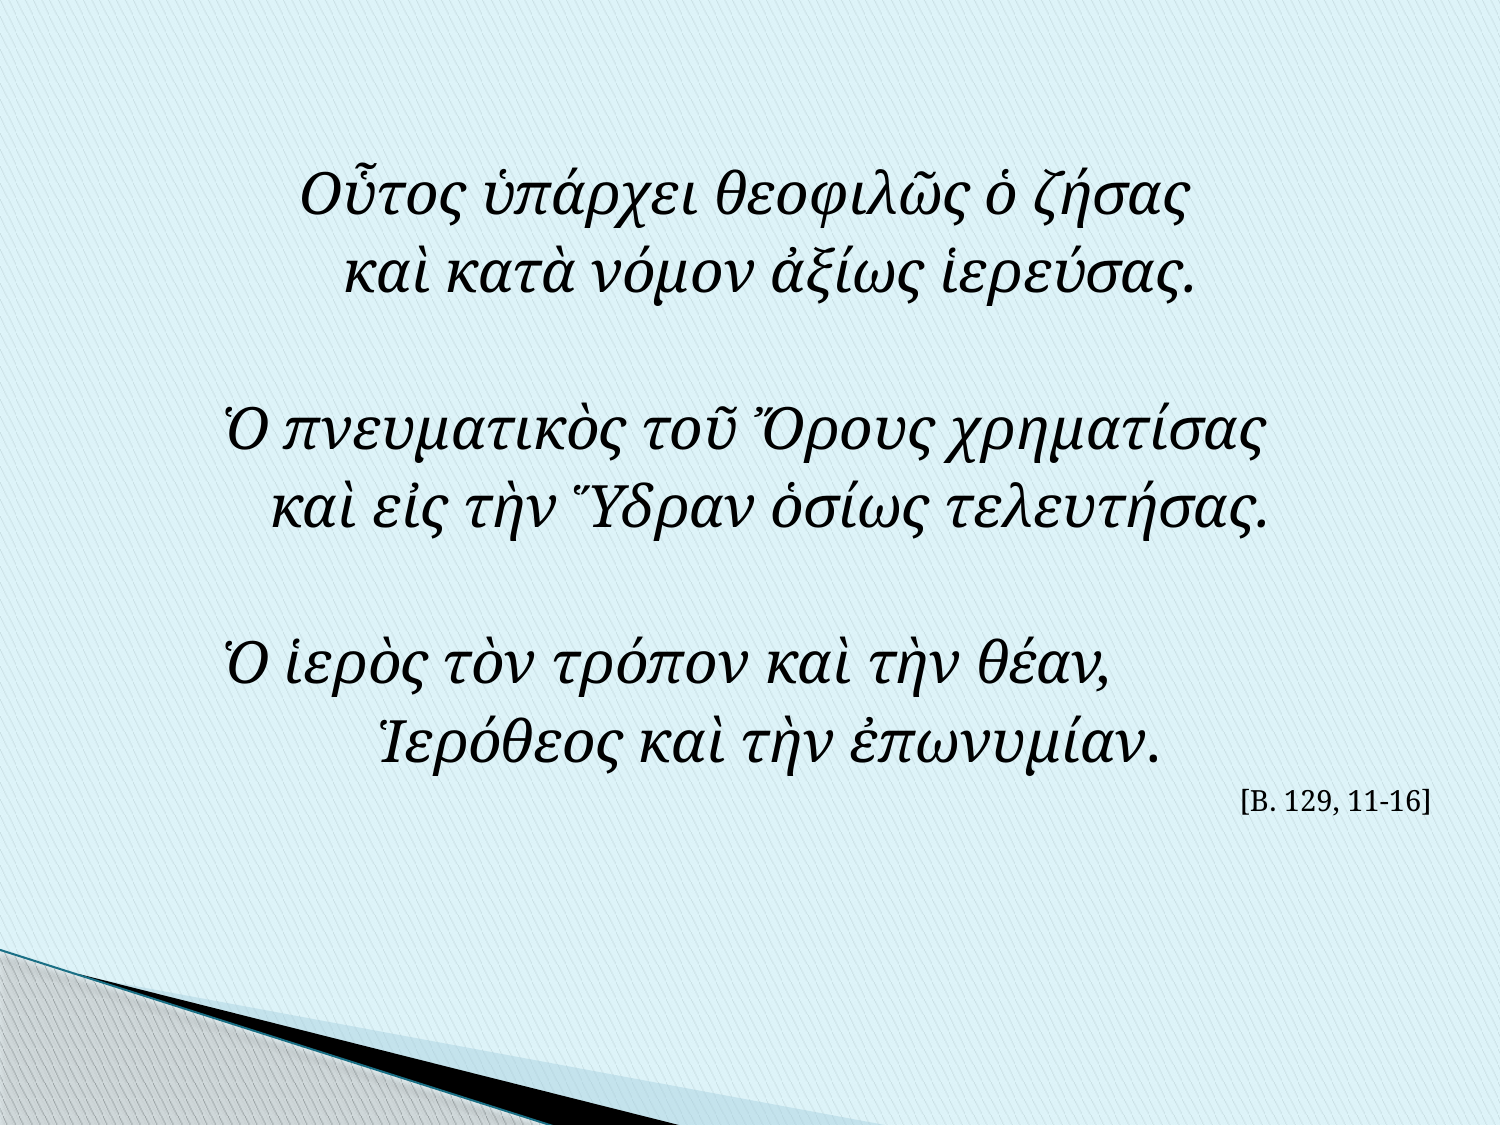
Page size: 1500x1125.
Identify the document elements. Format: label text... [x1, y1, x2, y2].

list Οὗτος ὑπάρχει θεοφιλῶς ὁ ζήσας καὶ κατὰ νόμον ἀξίως ἱερεύσας. Ὁ πνευματικὸς τοῦ Ὄρους χρηματίσας καὶ εἰς τὴν Ὕδραν ὁσίως τελευτήσας. Ὁ ἱερὸς τὸν τρόπον καὶ τὴν θέαν, Ἱερόθεος καὶ τὴν ἐπωνυμίαν. [Β. 129, 11-16] [76, 149, 1447, 1005]
